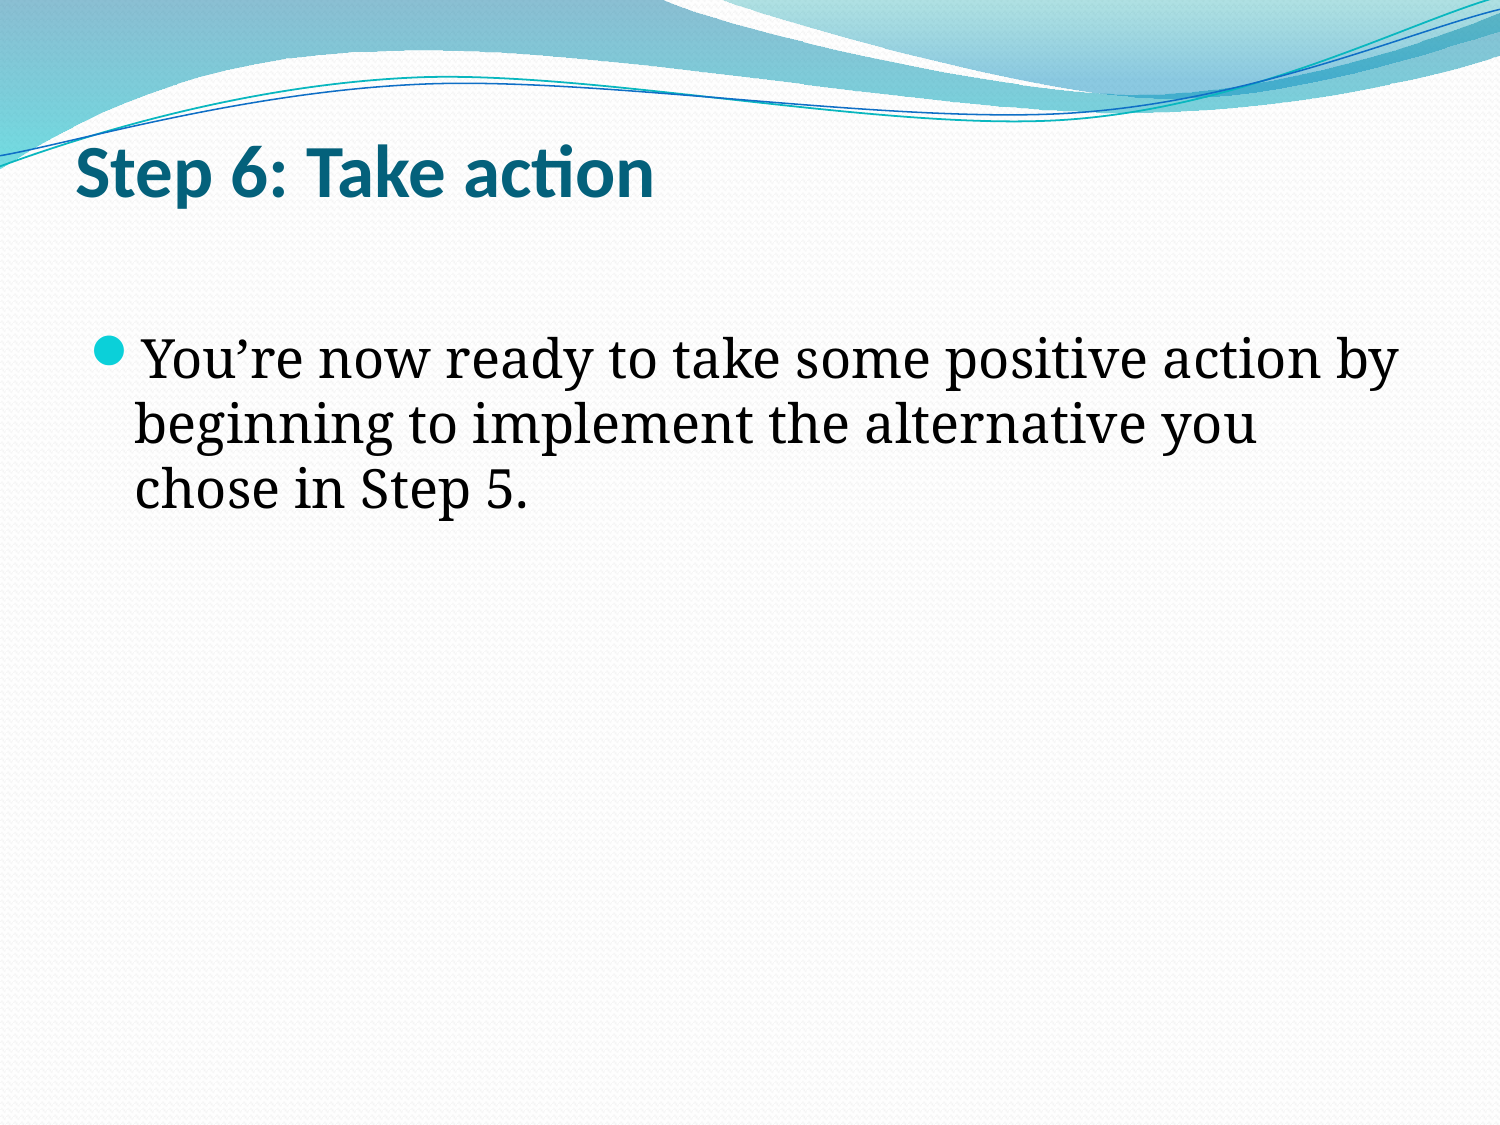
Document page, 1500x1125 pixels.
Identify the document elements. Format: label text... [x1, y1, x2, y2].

list You’re now ready to take some positive action by beginning to implement the alternative you chose in Step 5. [75, 317, 1425, 1038]
title Step 6: Take action [75, 115, 1425, 303]
